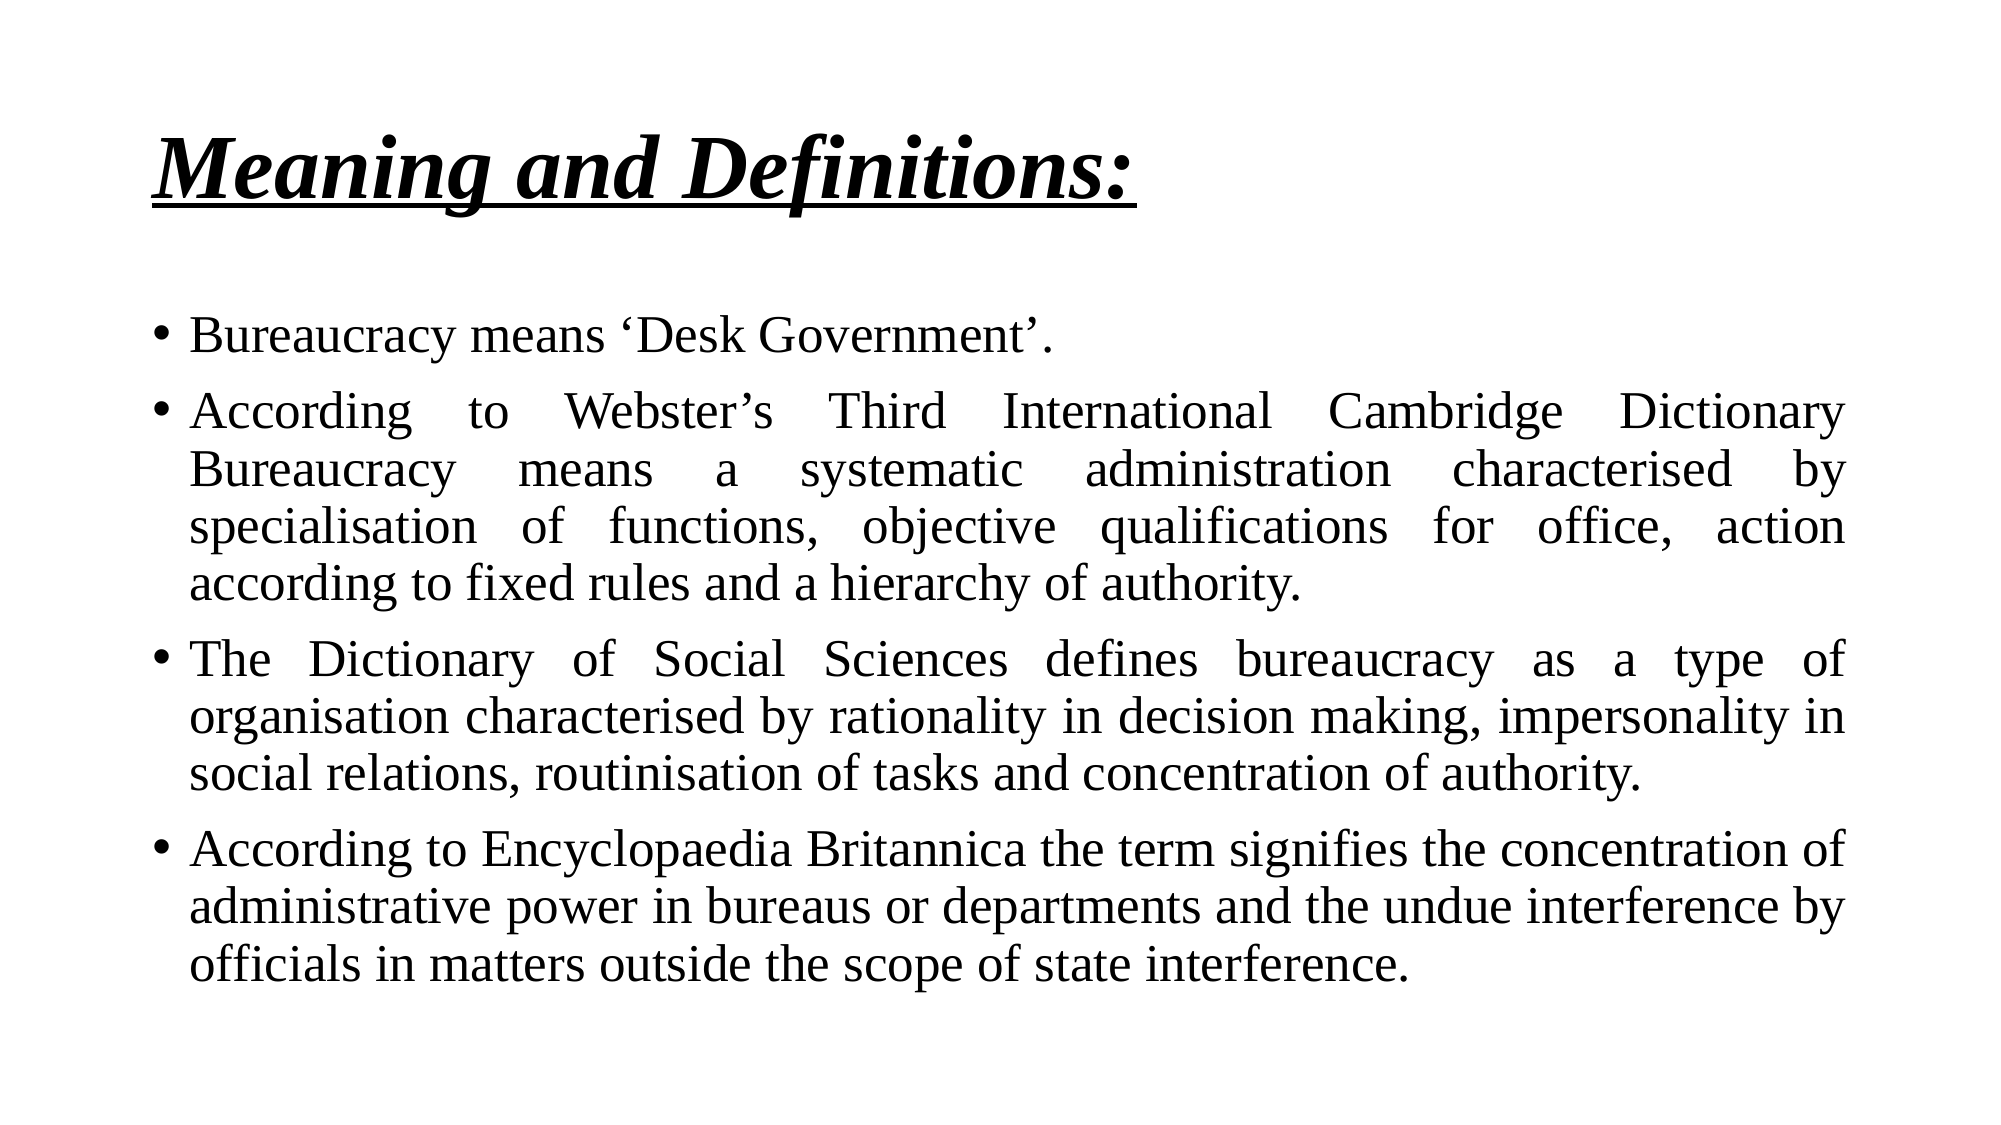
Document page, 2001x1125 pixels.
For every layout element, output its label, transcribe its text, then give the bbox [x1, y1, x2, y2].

list Bureaucracy means ‘Desk Government’. According to Webster’s Third International Cambridge Dictionary Bureaucracy means a systematic administration characterised by specialisation of functions, objective qualifications for office, action according to fixed rules and a hierarchy of authority. The Dictionary of Social Sciences defines bureaucracy as a type of organisation characterised by rationality in decision making, impersonality in social relations, routinisation of tasks and concentration of authority. According to Encyclopaedia Britannica the term signifies the concentration of administrative power in bureaus or departments and the undue interference by officials in matters outside the scope of state interference. [137, 299, 1863, 1014]
title Meaning and Definitions: [137, 59, 1863, 278]
